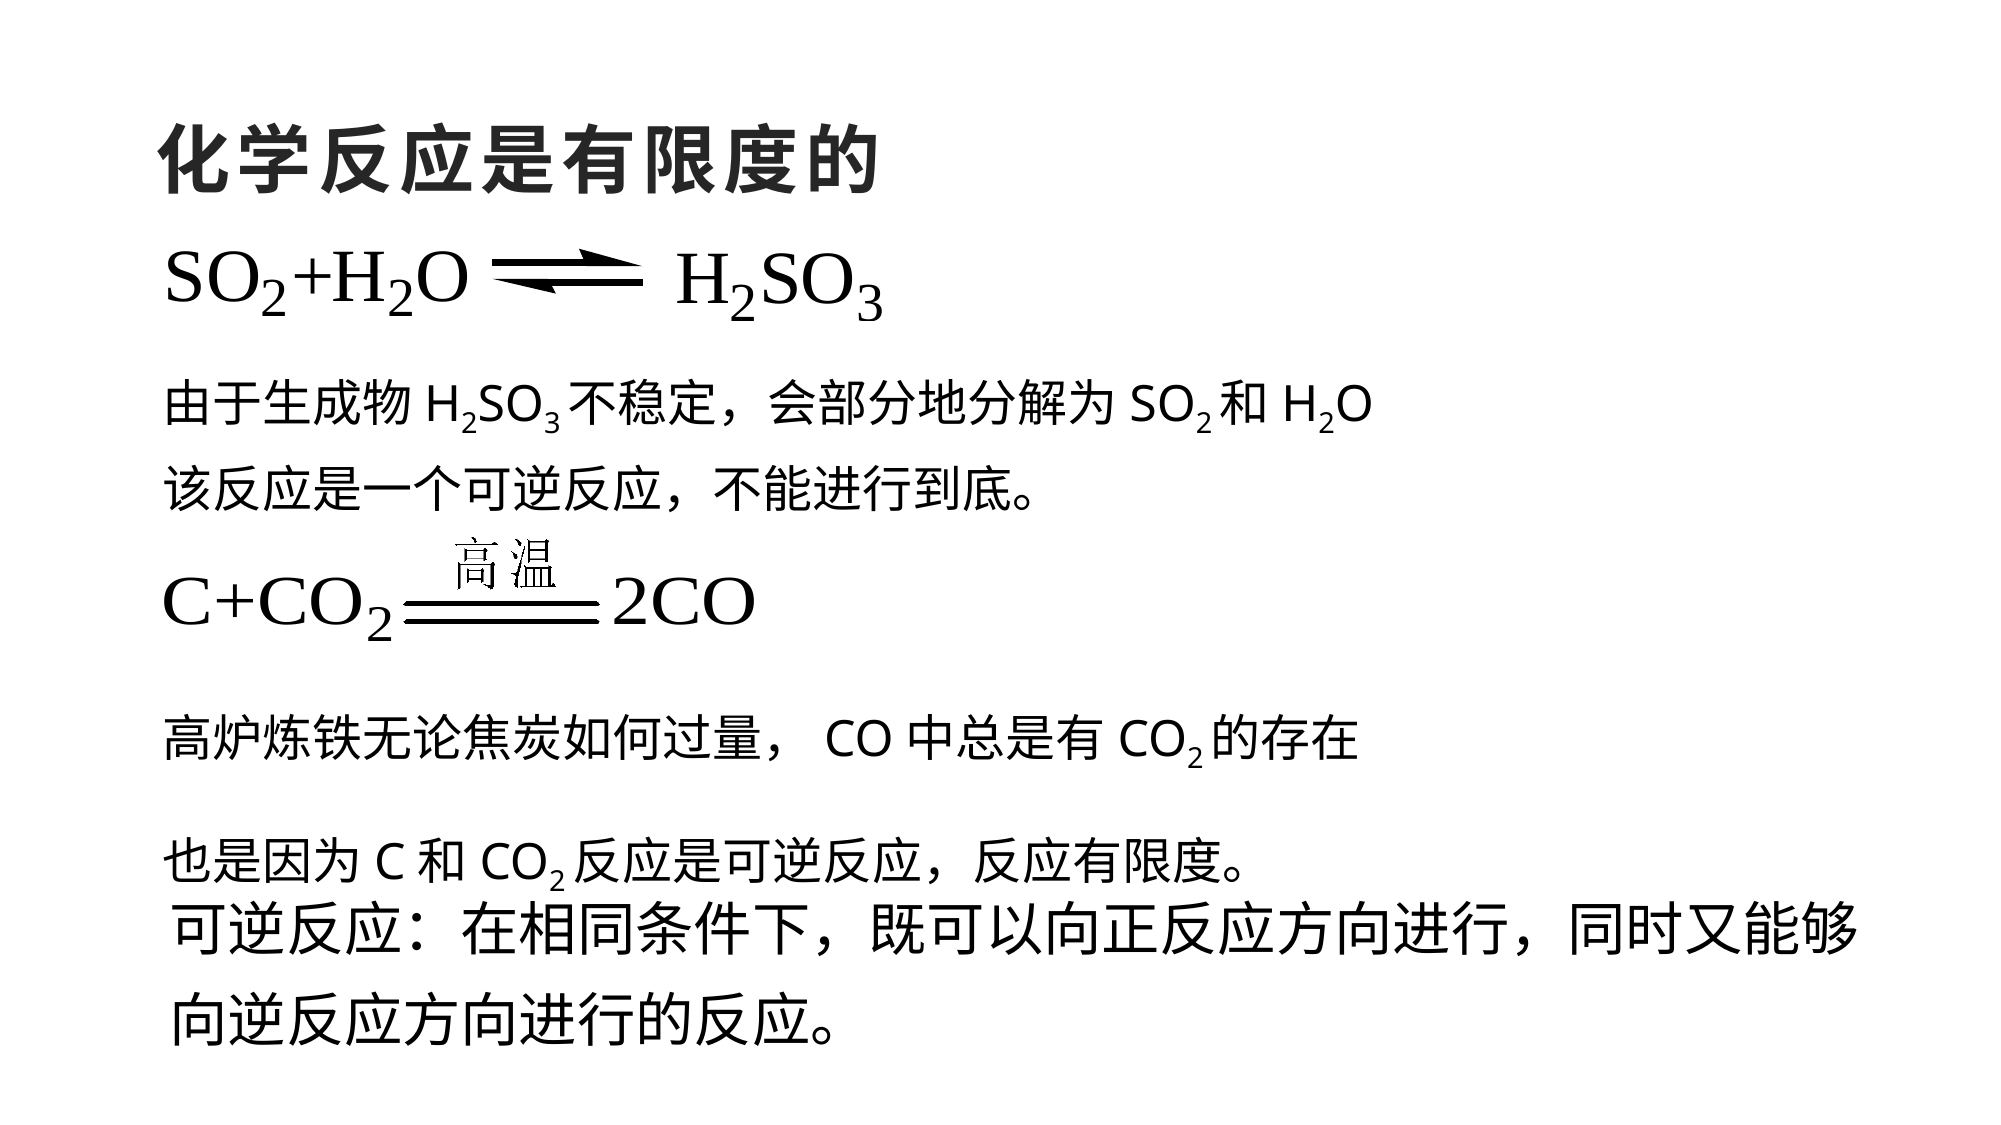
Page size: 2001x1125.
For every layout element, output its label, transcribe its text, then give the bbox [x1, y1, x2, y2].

text_box 由于生成物H2SO3不稳定，会部分地分解为SO2和H2O 该反应是一个可逆反应，不能进行到底。 [147, 325, 1853, 543]
title 化学反应是有限度的 [99, 99, 1900, 216]
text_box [163, 241, 885, 321]
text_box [161, 568, 759, 653]
text_box 可逆反应：在相同条件下，既可以向正反应方向进行，同时又能够向逆反应方向进行的反应。 [154, 853, 1880, 1071]
text_box 高炉炼铁无论焦炭如何过量，CO中总是有CO2的存在 也是因为C和CO2反应是可逆反应，反应有限度。 [147, 664, 1941, 955]
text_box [399, 527, 606, 637]
